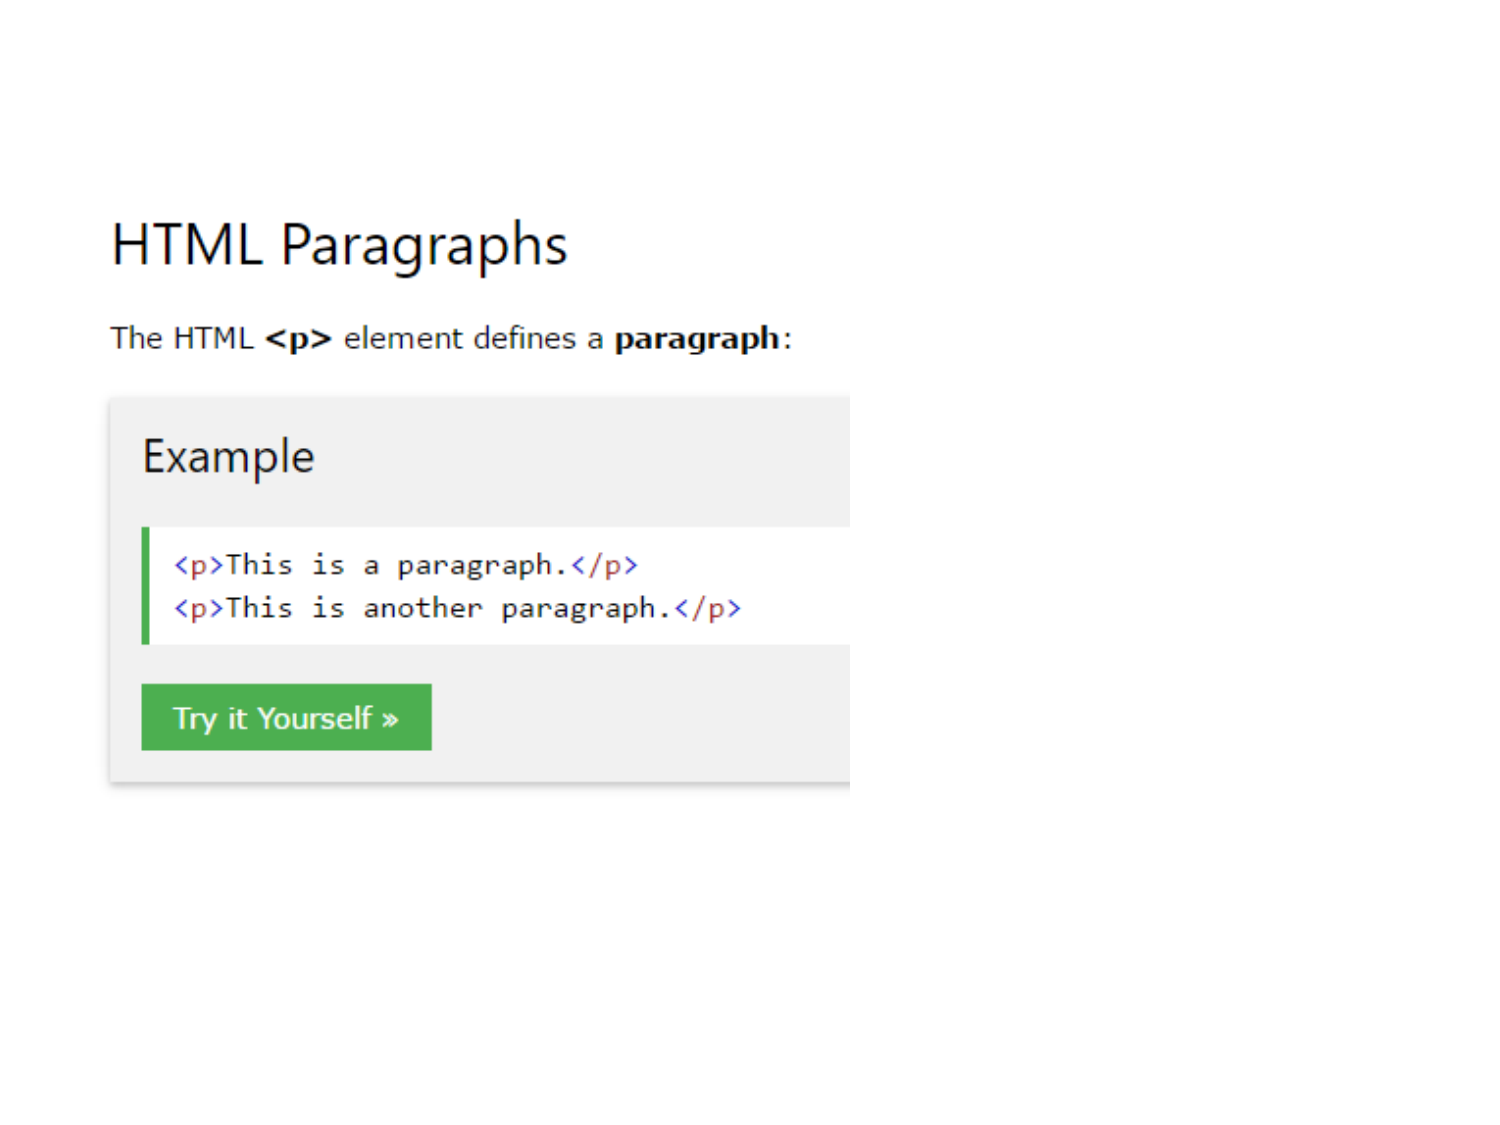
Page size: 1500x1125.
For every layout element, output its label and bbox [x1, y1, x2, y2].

picture [95, 201, 850, 802]
